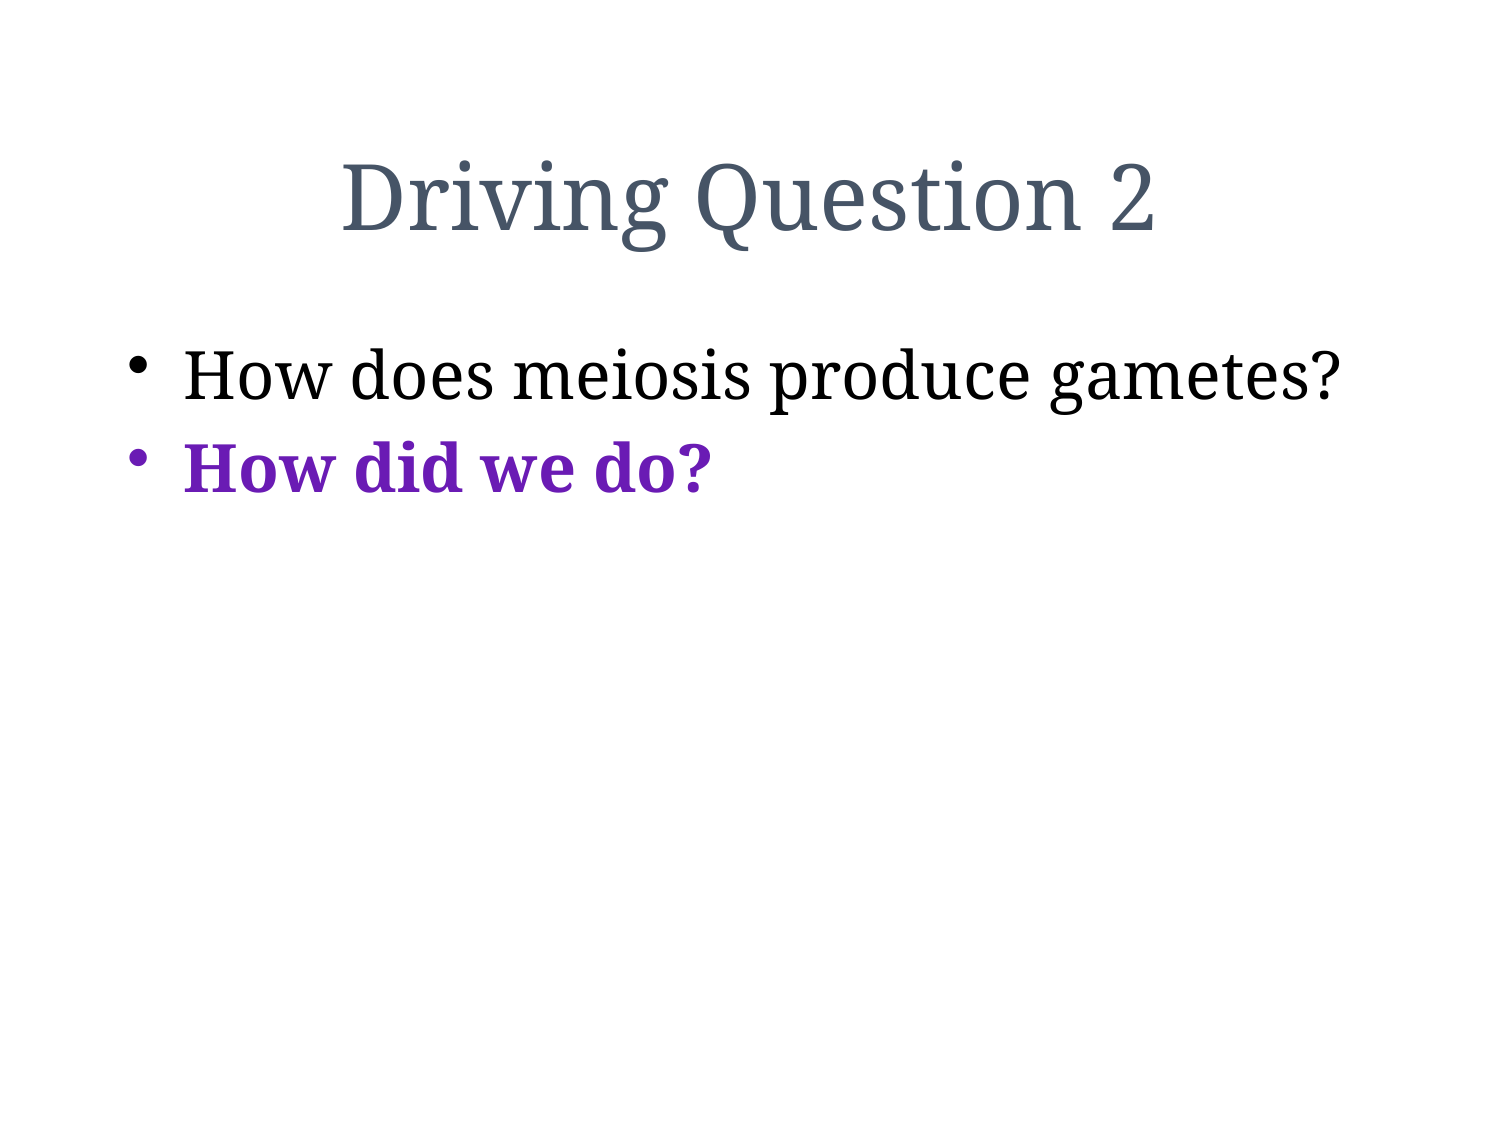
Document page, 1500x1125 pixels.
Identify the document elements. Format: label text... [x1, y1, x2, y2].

list How does meiosis produce gametes? How did we do? [112, 324, 1388, 1001]
title Driving Question 2 [112, 99, 1388, 288]
